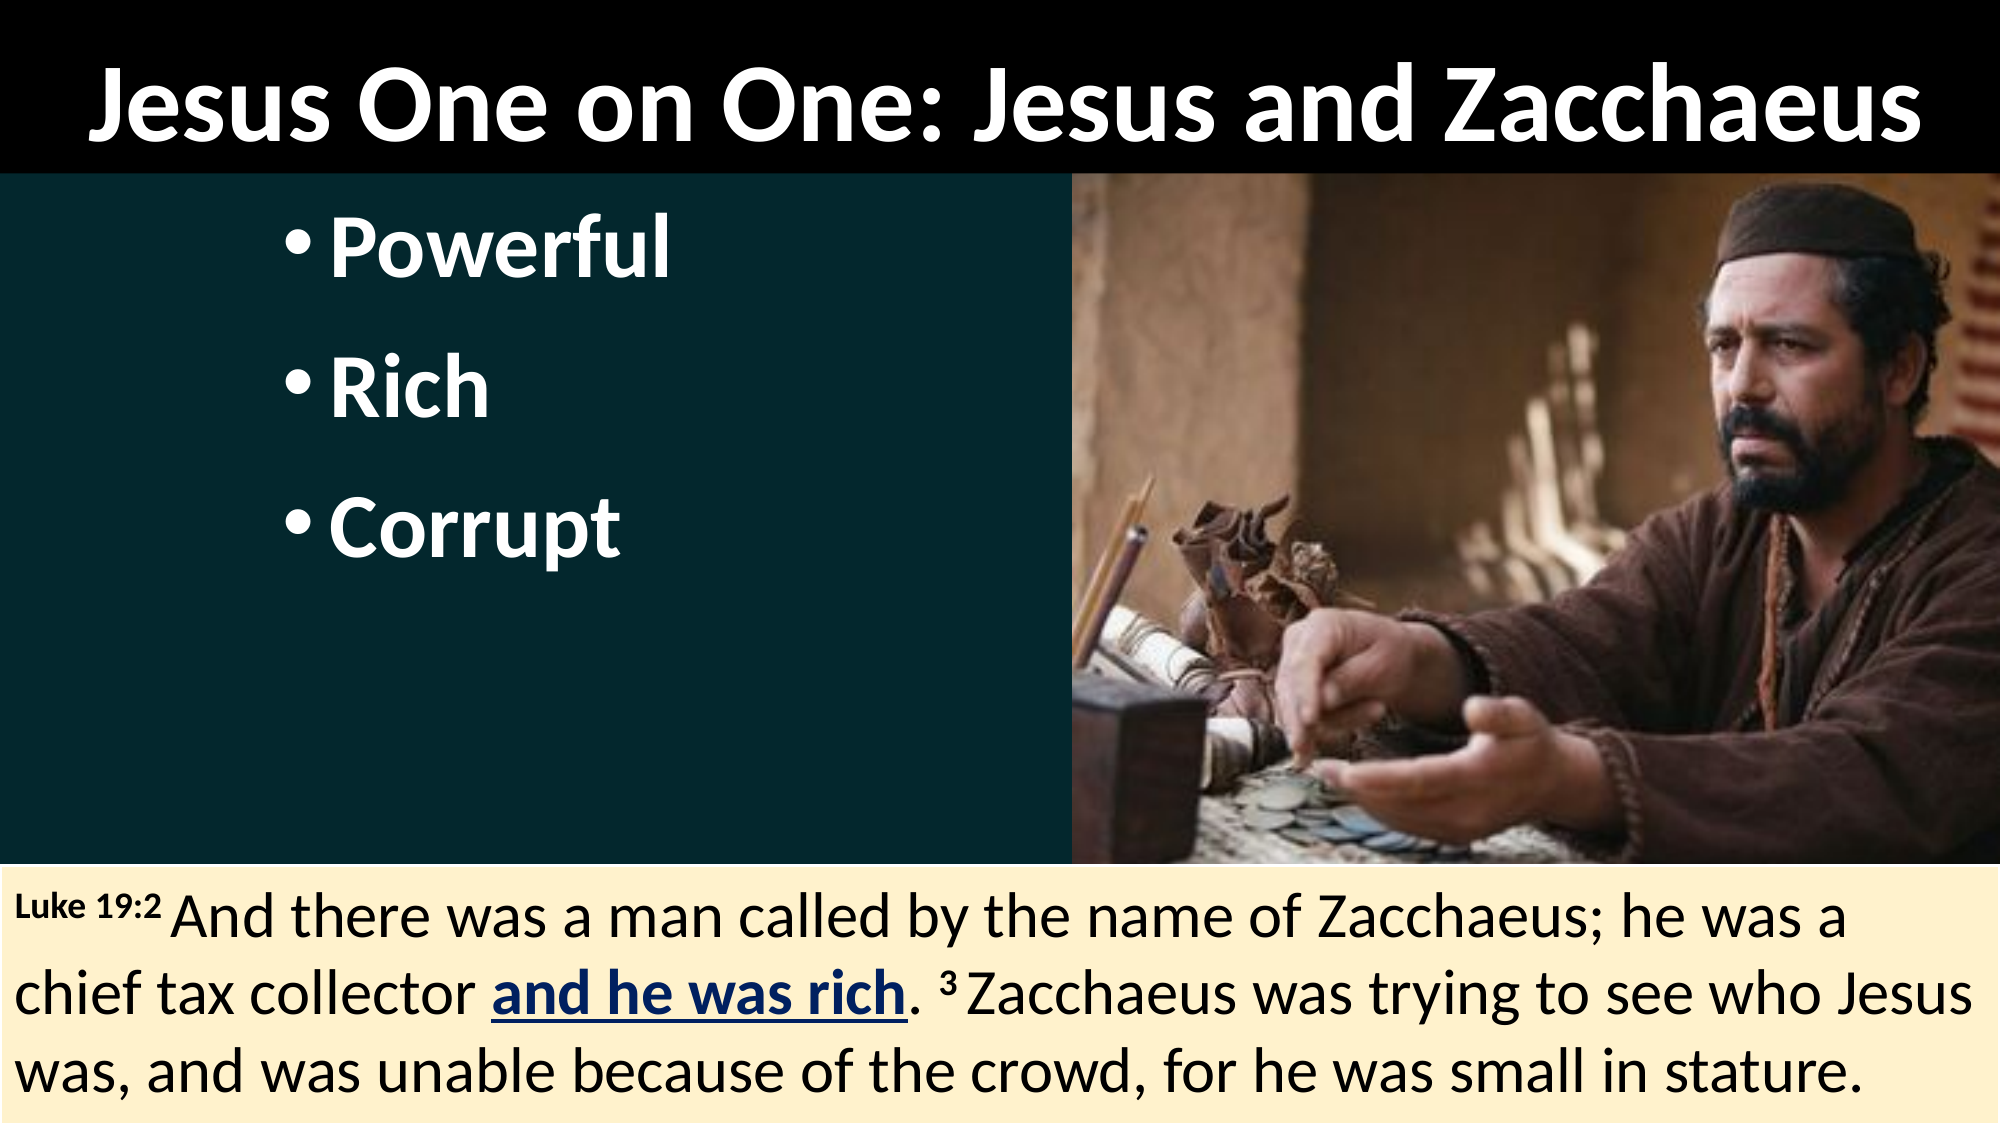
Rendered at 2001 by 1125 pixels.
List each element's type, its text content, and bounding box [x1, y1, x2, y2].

text_box Powerful Rich Corrupt [267, 177, 921, 865]
text_box Luke 19:2 And there was a man called by the name of Zacchaeus; he was a chief tax collector and he was rich. 3 Zacchaeus was trying to see who Jesus was, and was unable because of the crowd, for he was small in stature. [0, 865, 2000, 1125]
text_box Jesus One on One [22, 21, 901, 172]
text_box : Jesus and Zacchaeus [901, 21, 2000, 172]
picture [1072, 171, 2000, 868]
text_box [0, 0, 2000, 174]
